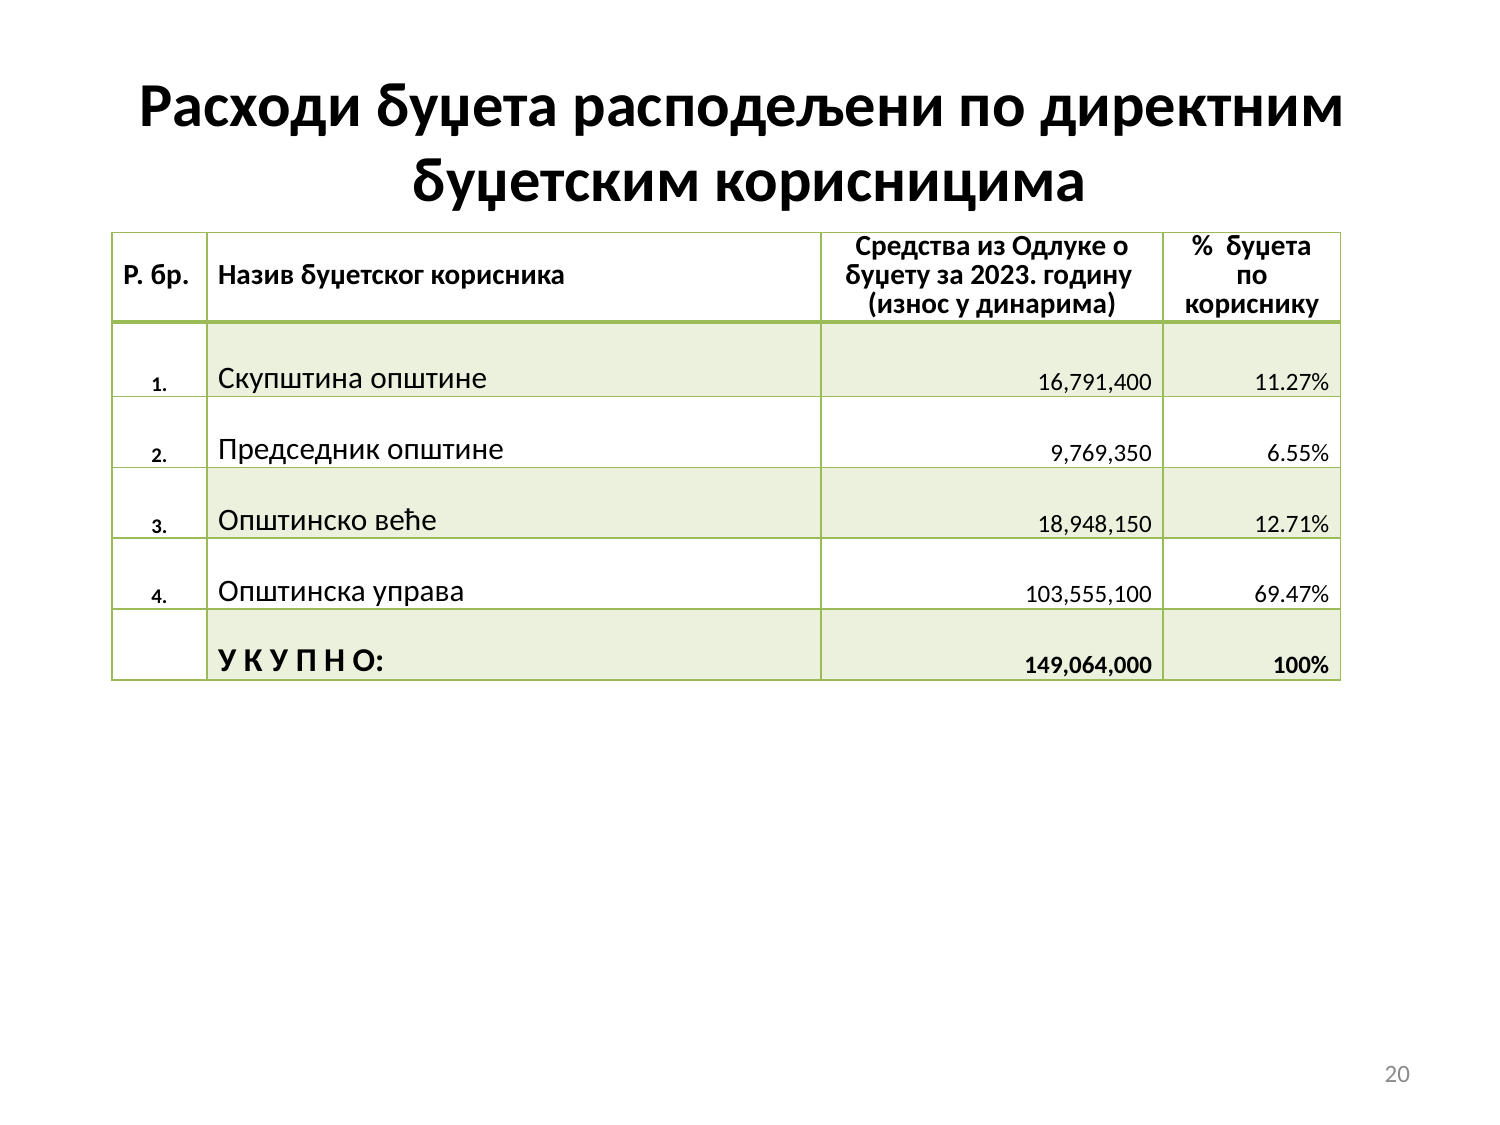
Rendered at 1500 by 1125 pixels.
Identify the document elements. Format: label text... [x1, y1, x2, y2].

table_cell 6.55% [1164, 397, 1340, 467]
table_cell 16,791,400 [822, 324, 1162, 396]
table_cell 103,555,100 [822, 539, 1162, 608]
table_cell 2. [113, 397, 206, 467]
table_cell 149,064,000 [822, 610, 1162, 679]
table_cell 4. [113, 539, 206, 608]
table_header Р. бр. [113, 233, 206, 320]
table_cell У К У П Н О: [208, 610, 820, 679]
slide_number 20 [1074, 1042, 1425, 1103]
table_cell 11.27% [1164, 324, 1340, 396]
table_header % буџета по кориснику [1164, 233, 1340, 320]
table_cell Општинска управа [208, 539, 820, 608]
table_header Средства из Одлуке о буџету за 2023. годину (износ у динарима) [822, 233, 1162, 320]
table_cell 12.71% [1164, 468, 1340, 537]
table_cell 69.47% [1164, 539, 1340, 608]
table_cell 18,948,150 [822, 468, 1162, 537]
table_cell 3. [113, 468, 206, 537]
title Расходи буџета расподељени по директним буџетским корисницима [75, 45, 1425, 233]
table_cell 9,769,350 [822, 397, 1162, 467]
table_cell [113, 610, 206, 679]
table_cell 1. [113, 324, 206, 396]
table_cell Председник општине [208, 397, 820, 467]
table_header Назив буџетског корисника [208, 233, 820, 320]
table_cell 100% [1164, 610, 1340, 679]
table_cell Скупштина општине [208, 324, 820, 396]
table_cell Општинско веће [208, 468, 820, 537]
